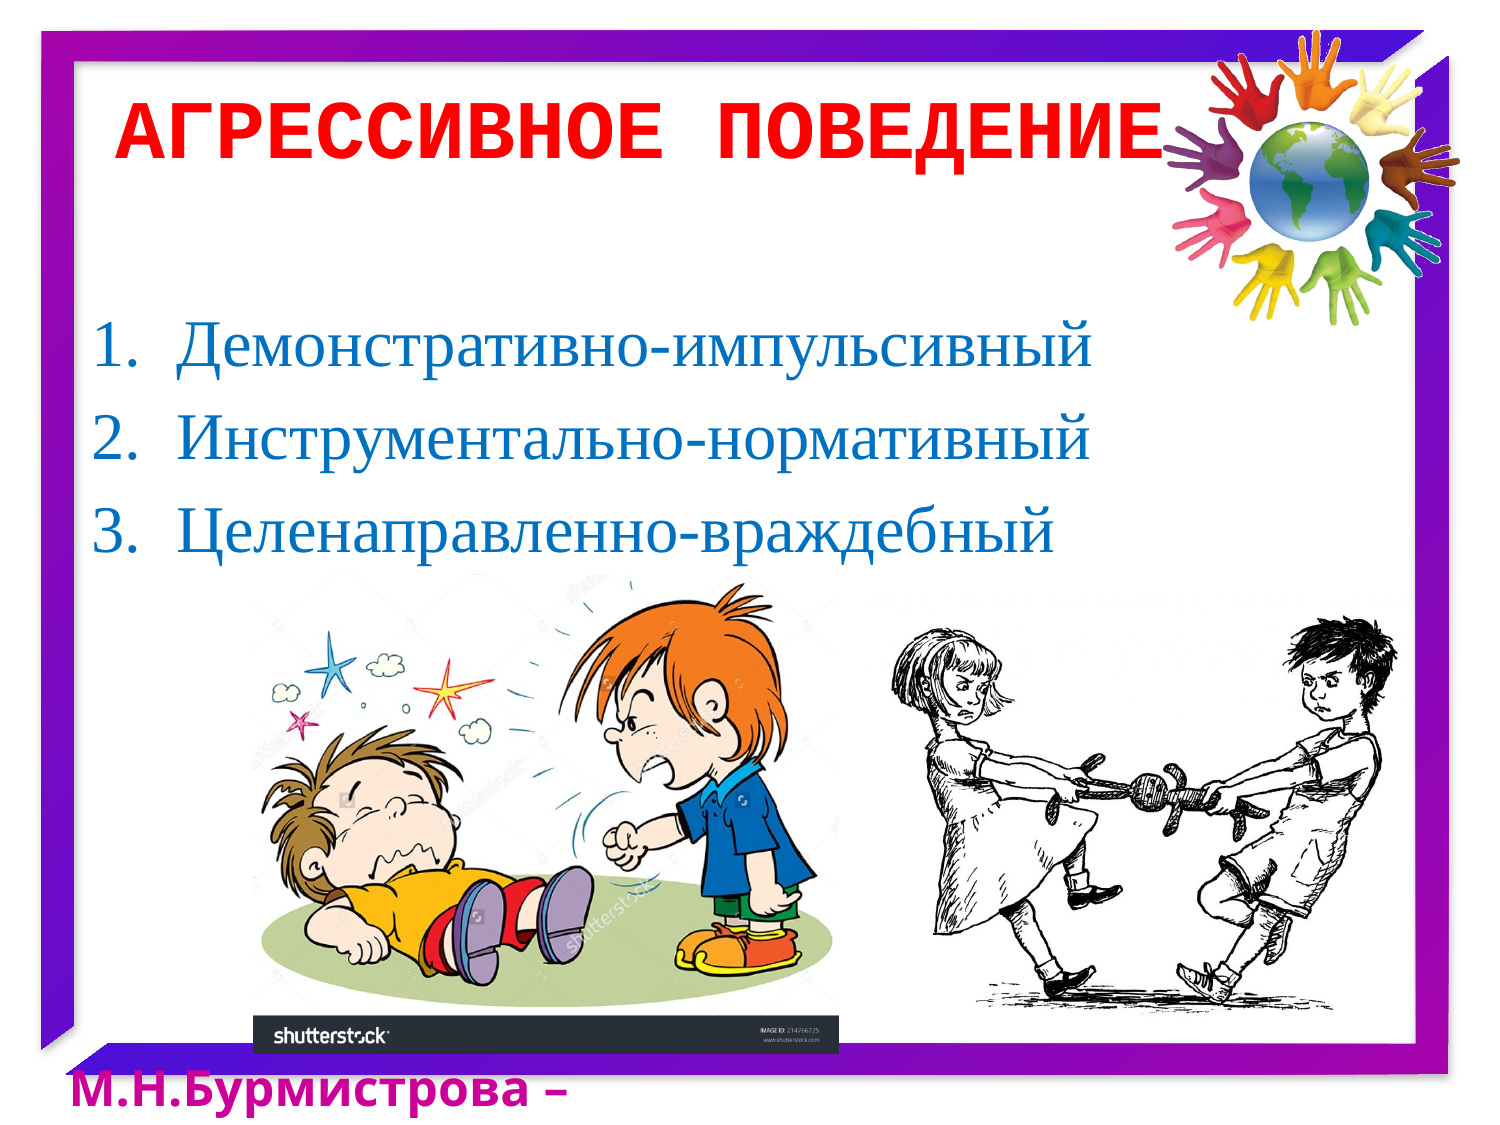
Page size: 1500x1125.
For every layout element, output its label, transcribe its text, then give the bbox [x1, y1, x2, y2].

picture [1163, 30, 1460, 326]
picture [867, 598, 1413, 1030]
list Демонстративно-импульсивный Инструментально-нормативный Целенаправленно-враждебный [76, 198, 1412, 1035]
title Агрессивное поведение [79, 65, 1202, 184]
picture [253, 573, 840, 1054]
